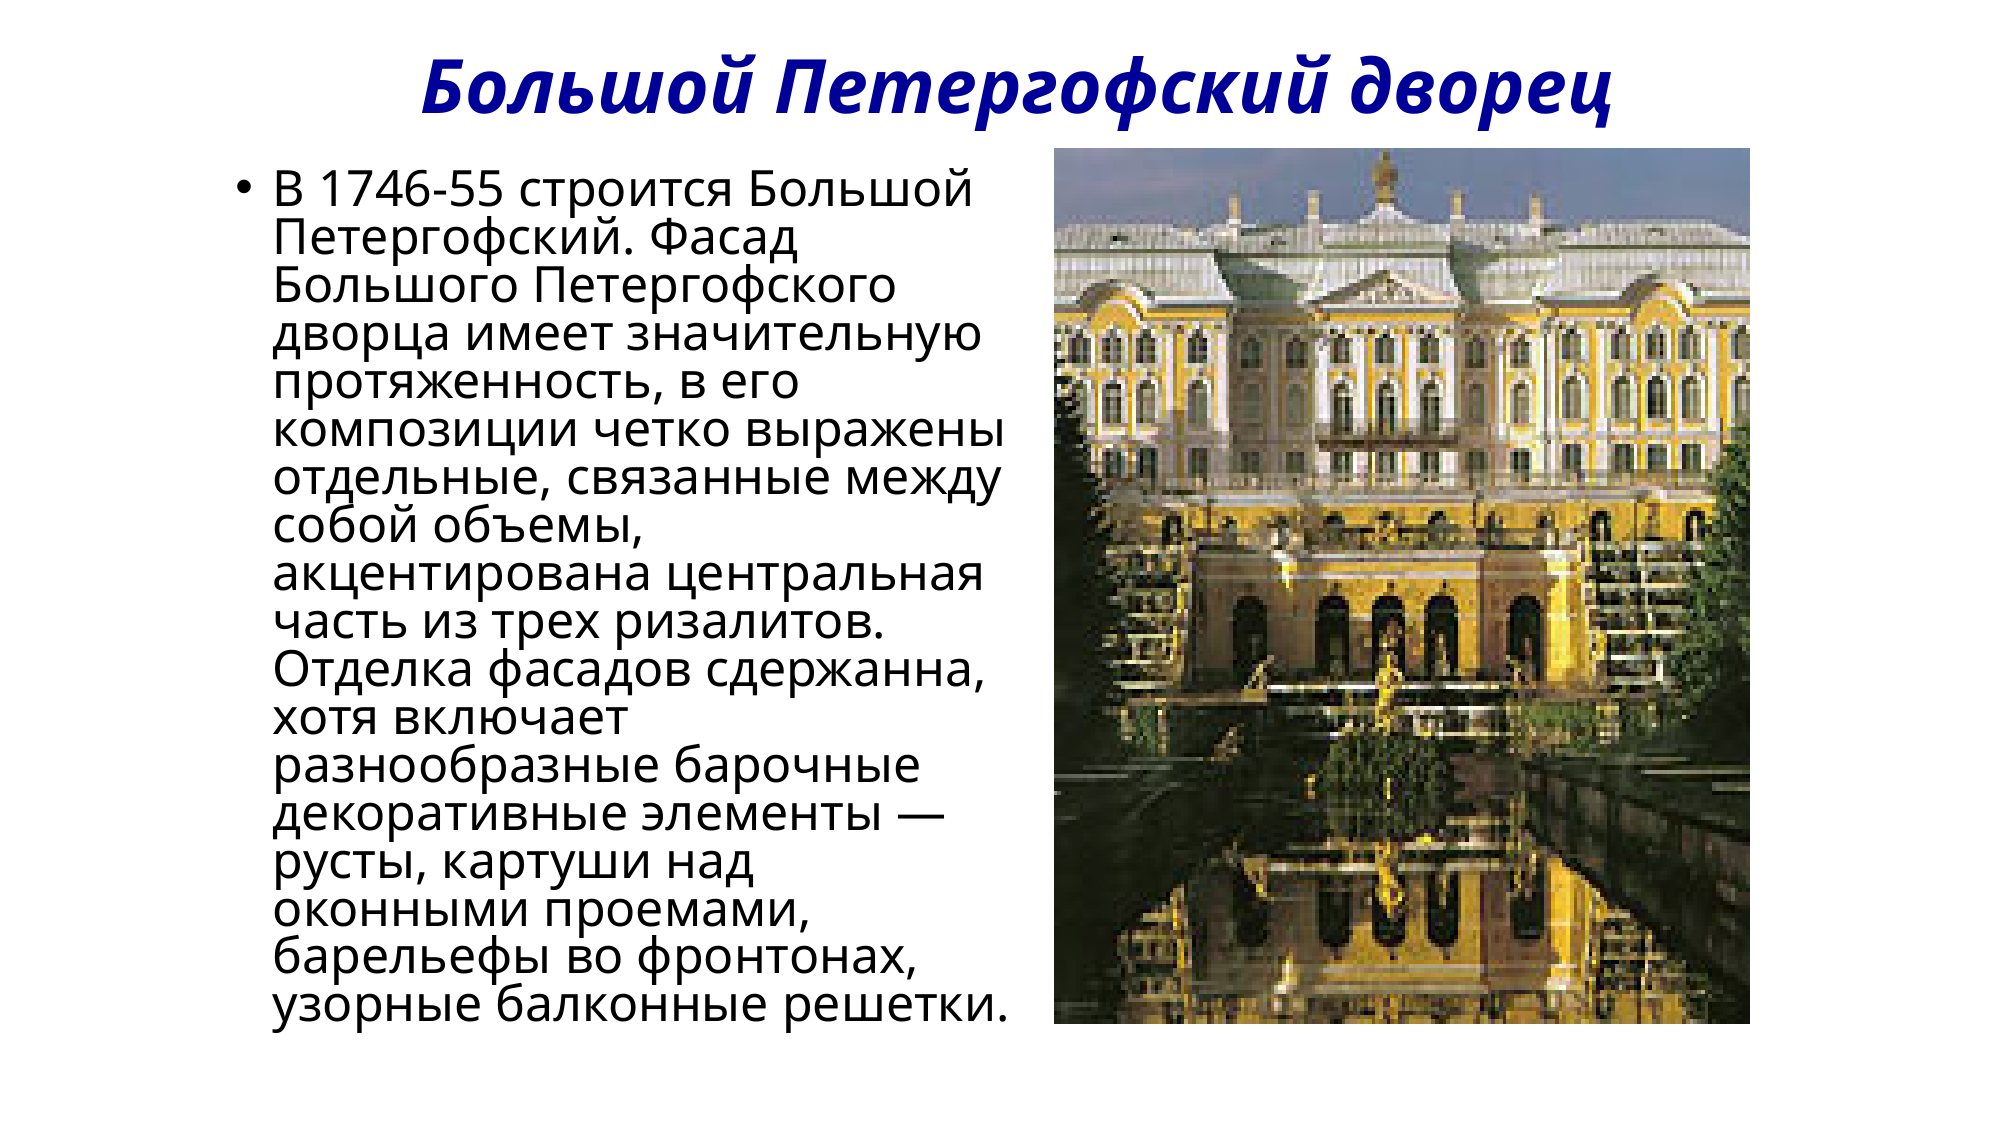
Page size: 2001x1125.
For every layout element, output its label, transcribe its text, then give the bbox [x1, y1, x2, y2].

picture [1054, 148, 1751, 1024]
text_box Большой Петергофский дворец [326, 30, 1709, 136]
list В 1746-55 строится Большой Петергофский. Фасад Большого Петергофского дворца имеет значительную протяженность, в его композиции четко выражены отдельные, связанные между собой объемы, акцентирована центральная часть из трех ризалитов. Отделка фасадов сдержанна, хотя включает разнообразные барочные декоративные элементы — русты, картуши над оконными проемами, барельефы во фронтонах, узорные балконные решетки. [220, 160, 1036, 1125]
